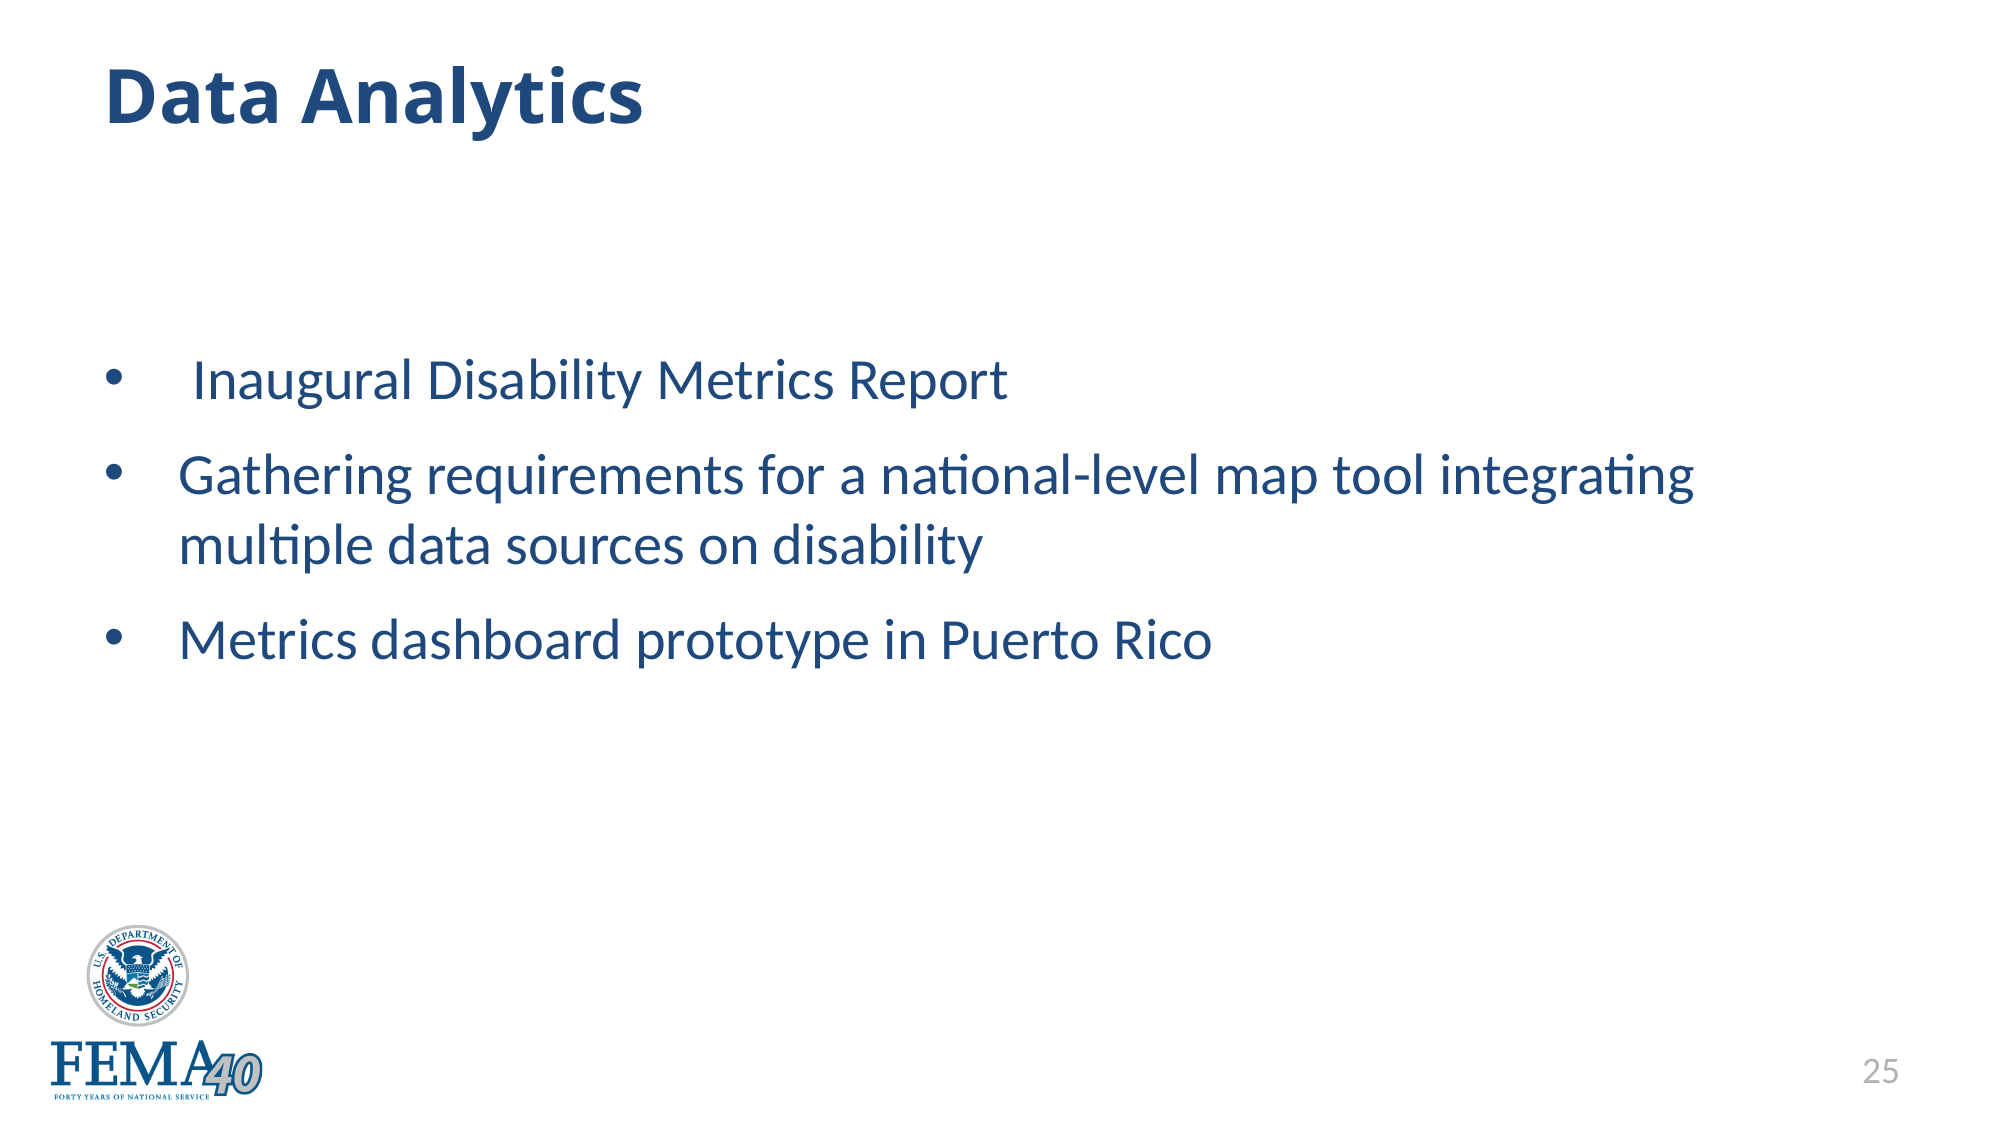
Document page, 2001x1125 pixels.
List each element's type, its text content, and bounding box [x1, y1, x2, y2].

title Data Analytics [104, 48, 1829, 139]
picture [43, 918, 270, 1106]
slide_number 25 [1440, 1046, 1900, 1103]
list Inaugural Disability Metrics Report Gathering requirements for a national-level map tool integrating multiple data sources on disability Metrics dashboard prototype in Puerto Rico [104, 340, 1701, 720]
